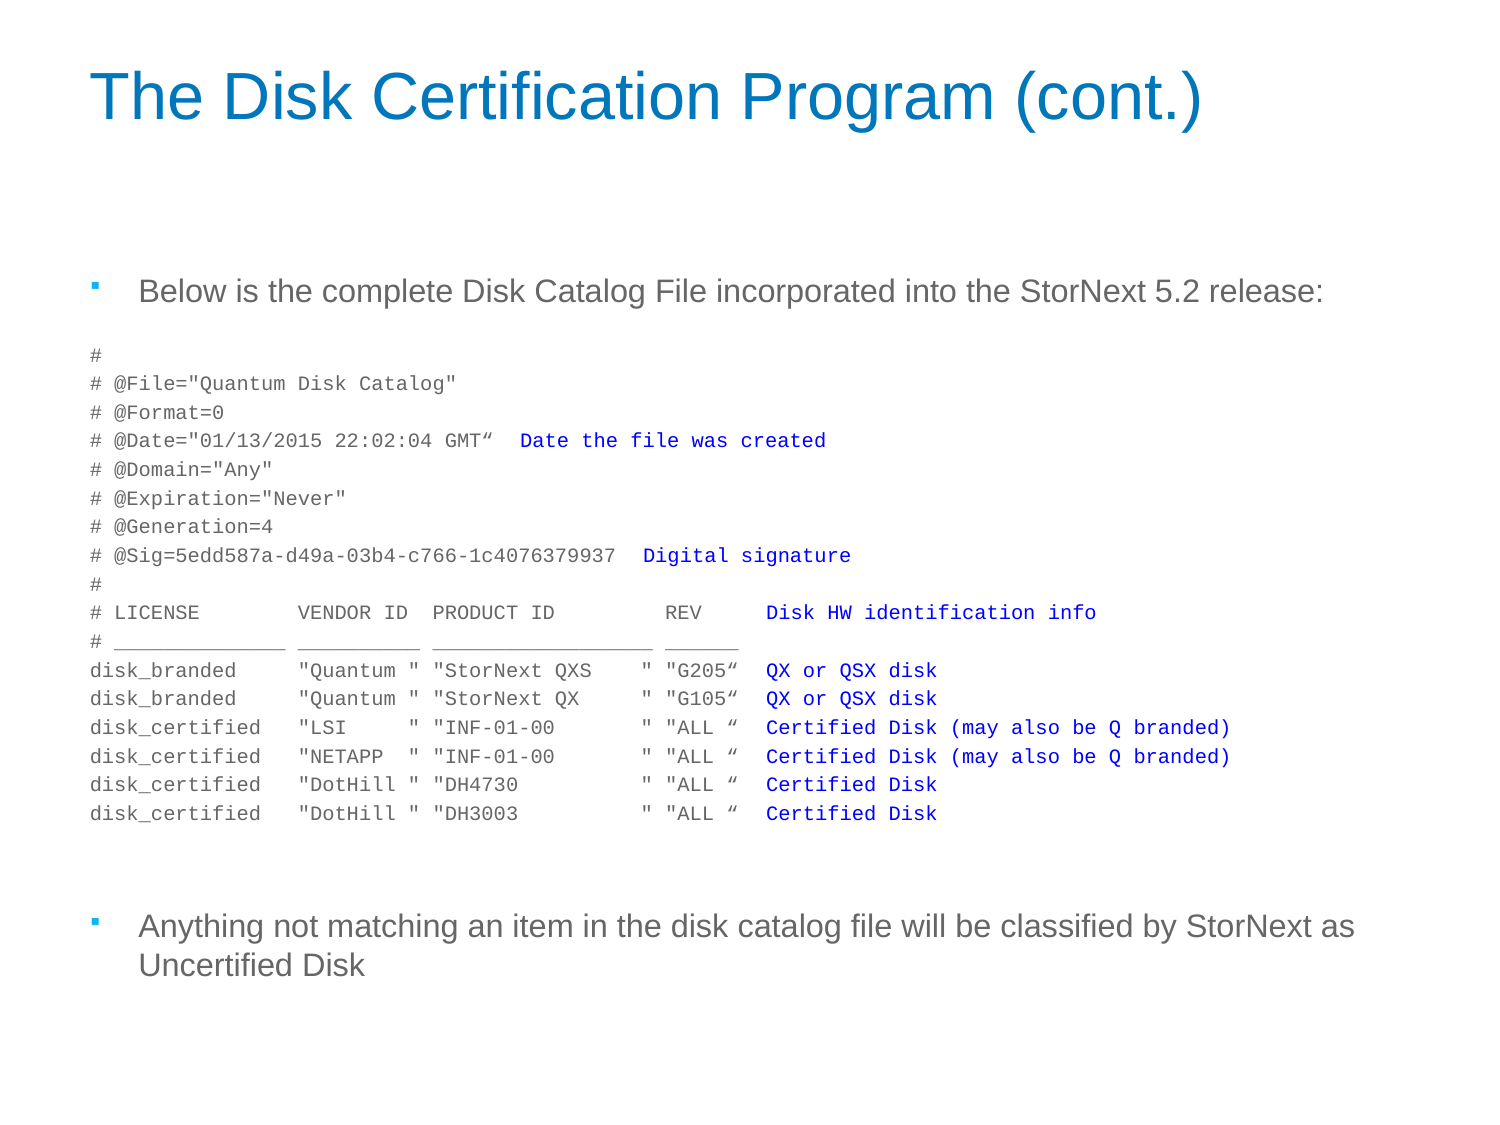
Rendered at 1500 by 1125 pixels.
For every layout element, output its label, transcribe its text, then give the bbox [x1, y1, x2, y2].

list Below is the complete Disk Catalog File incorporated into the StorNext 5.2 release: # # @File="Quantum Disk Catalog" # @Format=0 # @Date="01/13/2015 22:02:04 GMT“ Date the file was created # @Domain="Any" # @Expiration="Never" # @Generation=4 # @Sig=5edd587a-d49a-03b4-c766-1c4076379937 Digital signature # # LICENSE VENDOR ID PRODUCT ID REV Disk HW identification info # ______________ __________ __________________ ______ disk_branded "Quantum " "StorNext QXS " "G205“ QX or QSX disk disk_branded "Quantum " "StorNext QX " "G105“ QX or QSX disk disk_certified "LSI " "INF-01-00 " "ALL “ Certified Disk (may also be Q branded) disk_certified "NETAPP " "INF-01-00 " "ALL “ Certified Disk (may also be Q branded) disk_certified "DotHill " "DH4730 " "ALL “ Certified Disk disk_certified "DotHill " "DH3003 " "ALL “ Certified Disk Anything not matching an item in the disk catalog file will be classified by StorNext as Uncertified Disk [75, 262, 1488, 1005]
title The Disk Certification Program (cont.) [75, 45, 1425, 233]
